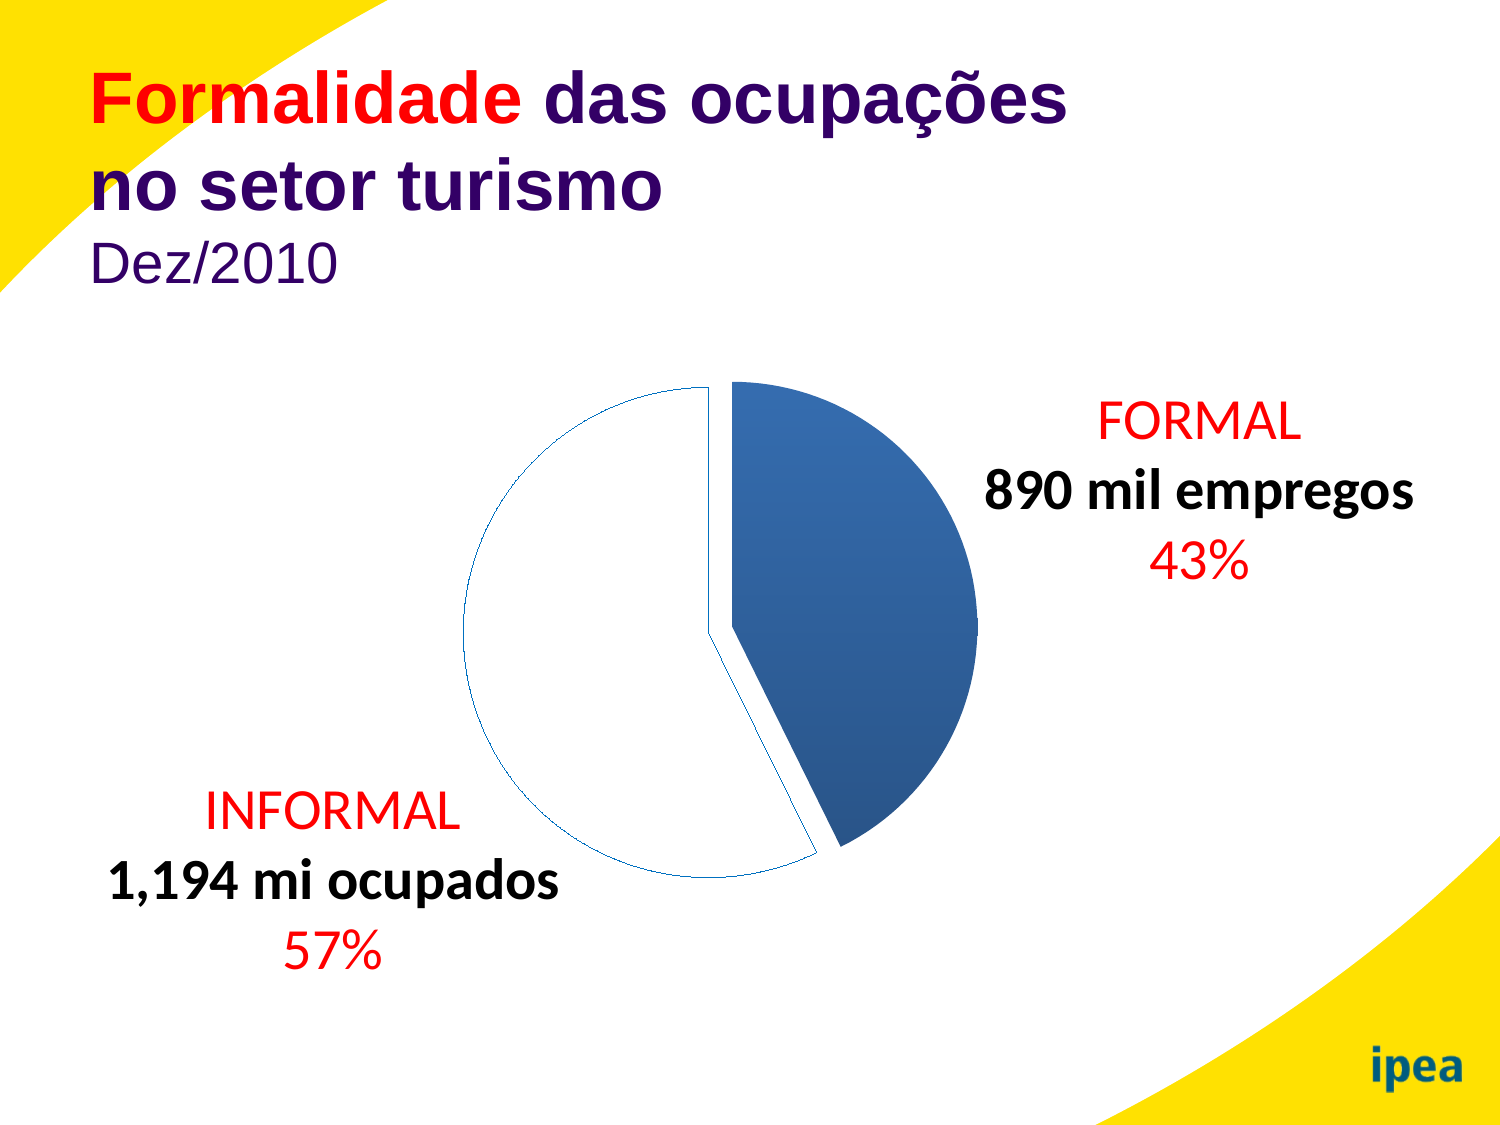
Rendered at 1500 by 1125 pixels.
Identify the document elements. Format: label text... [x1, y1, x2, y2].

chart [371, 361, 1070, 899]
picture [1372, 1044, 1470, 1093]
text_box INFORMAL 1,194 mi ocupados 57% [91, 763, 576, 989]
text_box Formalidade das ocupações no setor turismo Dez/2010 [75, 42, 1424, 256]
text_box FORMAL 890 mil empregos 43% [1073, 373, 1430, 599]
